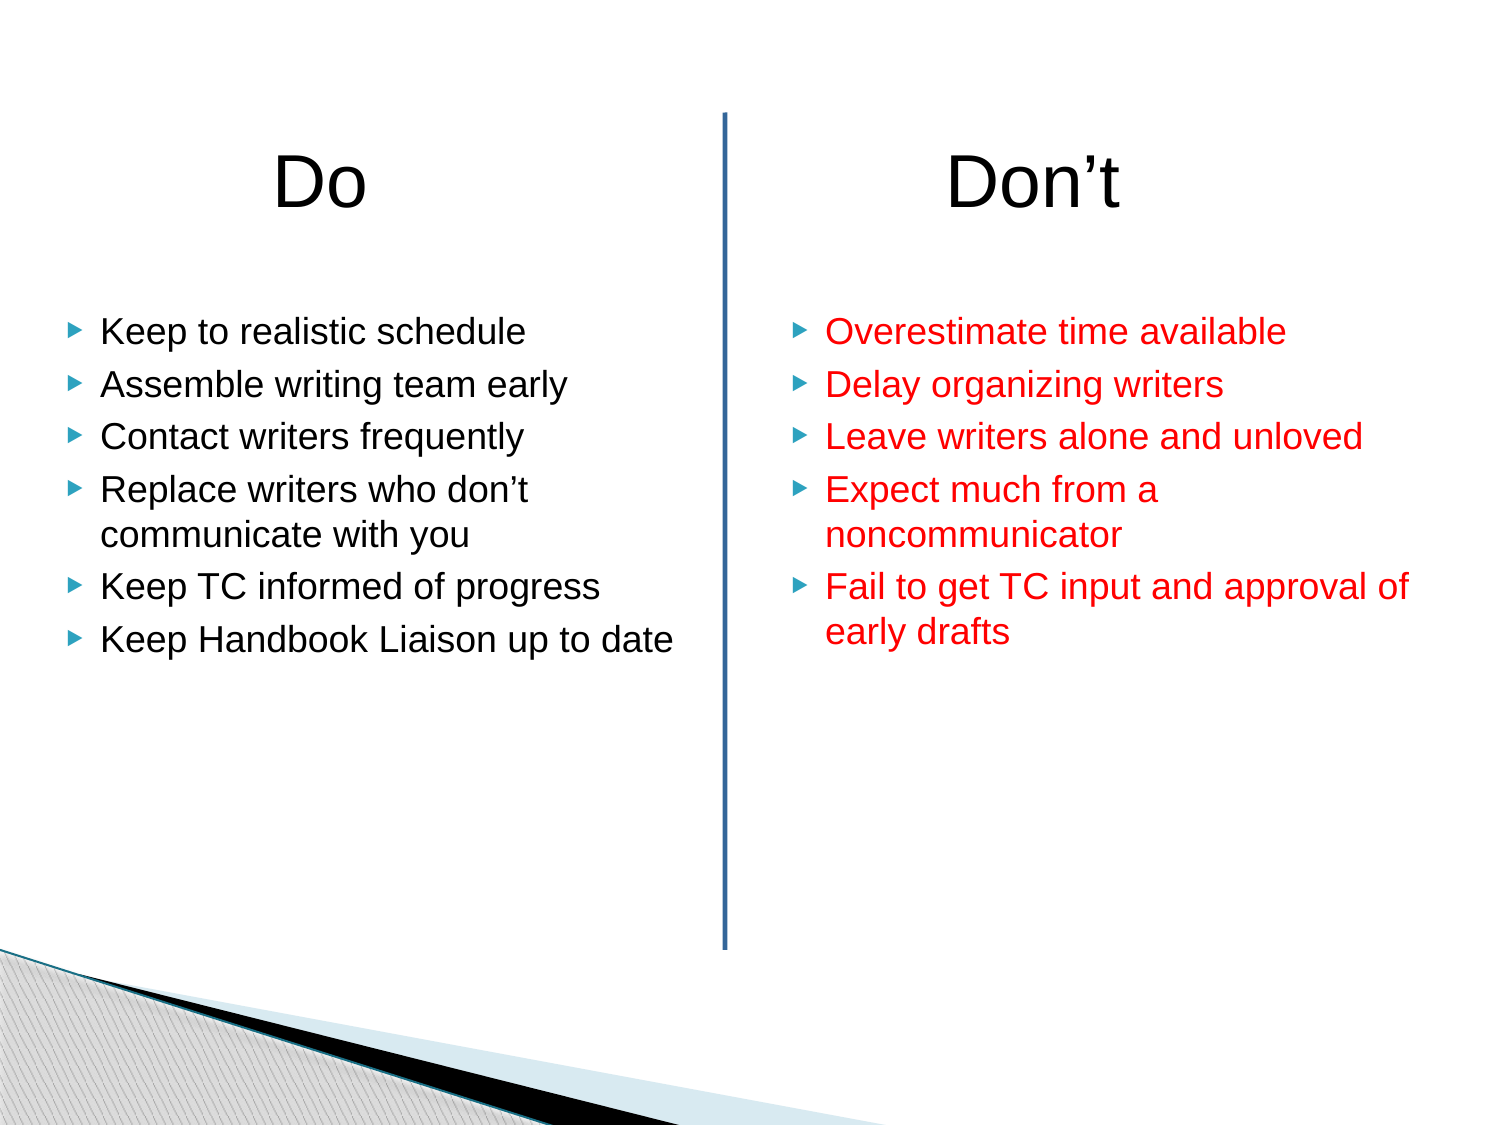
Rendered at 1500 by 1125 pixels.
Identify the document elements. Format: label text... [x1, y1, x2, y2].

text_box Overestimate time available Delay organizing writers Leave writers alone and unloved Expect much from a noncommunicator Fail to get TC input and approval of early drafts [774, 299, 1438, 660]
text_box Keep to realistic schedule Assemble writing team early Contact writers frequently Replace writers who don’t communicate with you Keep TC informed of progress Keep Handbook Liaison up to date [49, 299, 713, 668]
text_box Do Don’t [174, 124, 724, 230]
text_box Do Don’t [725, 124, 1375, 230]
